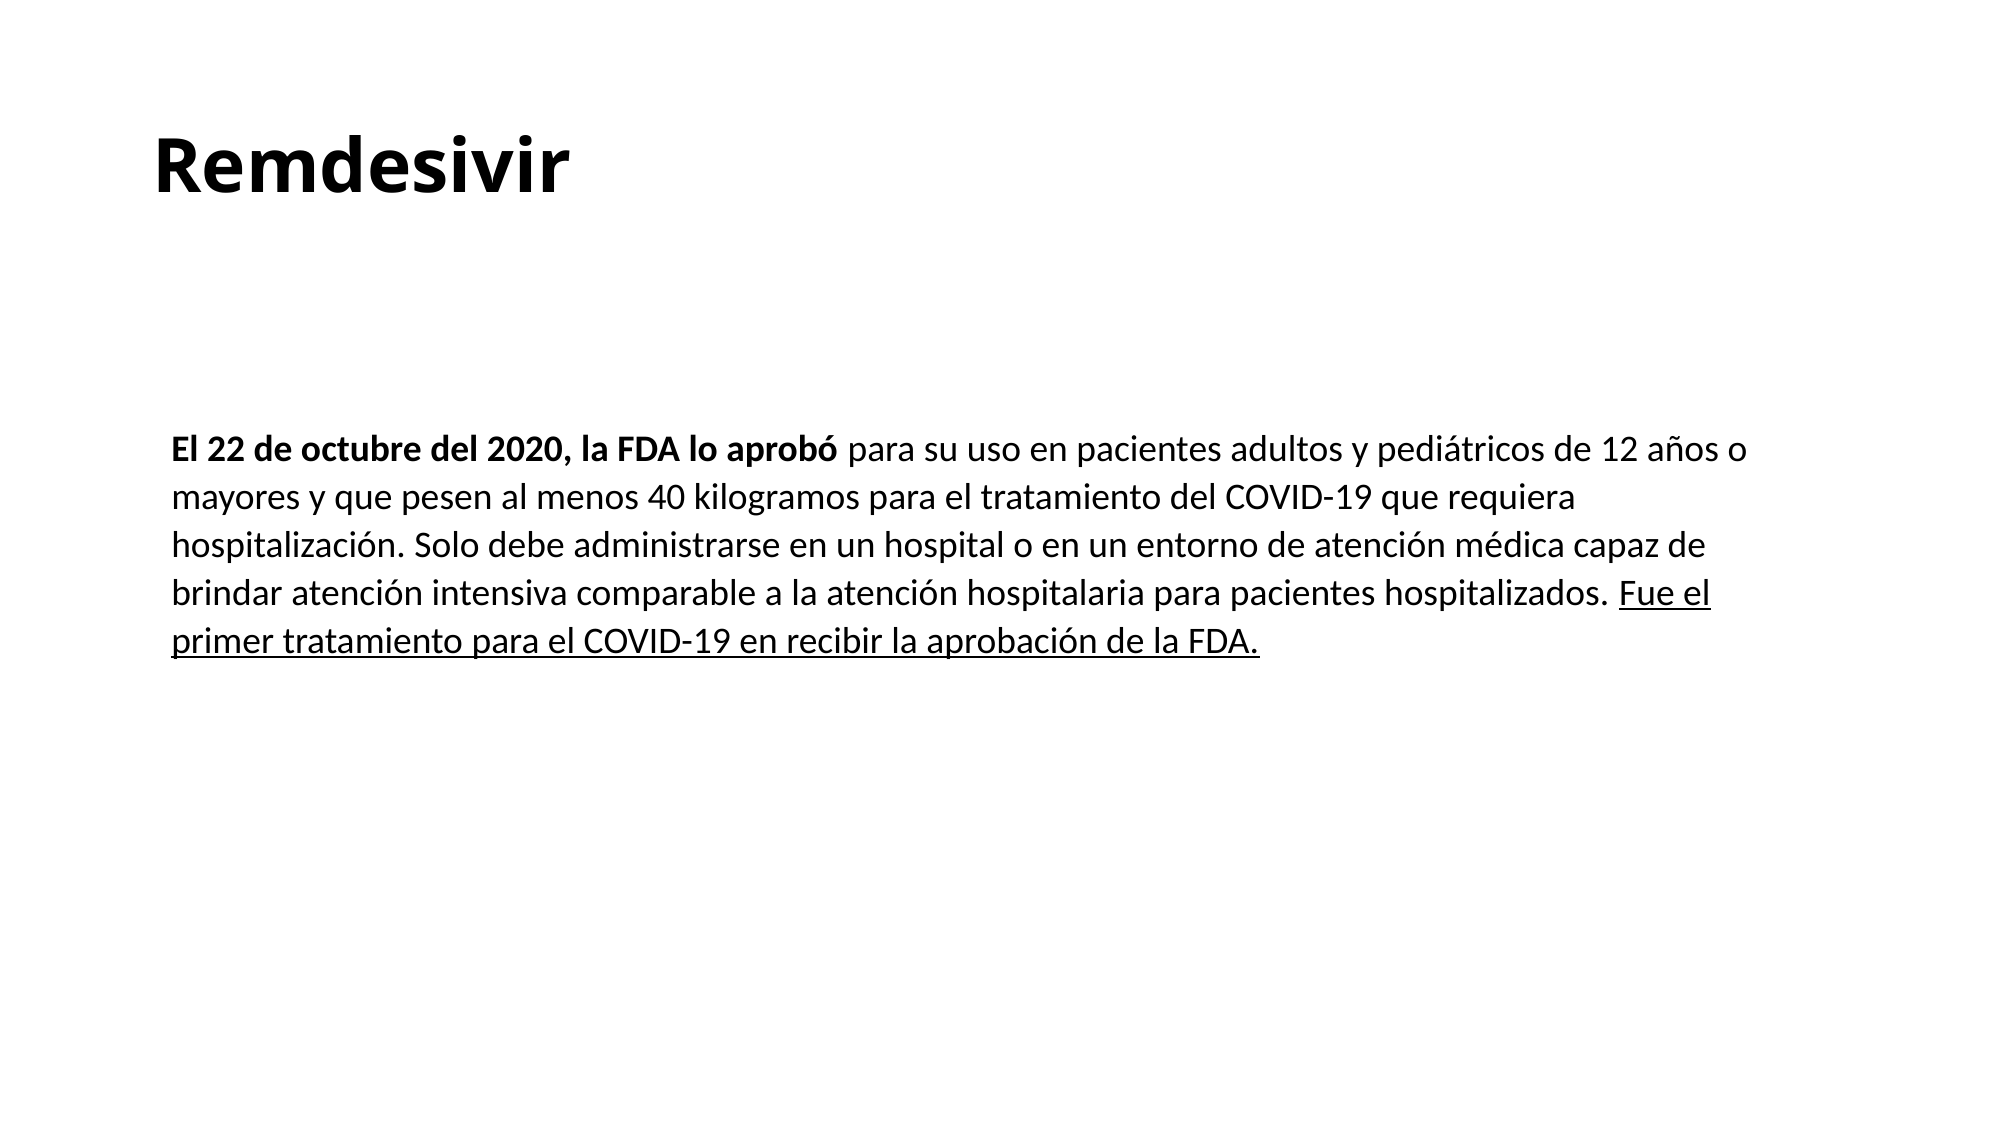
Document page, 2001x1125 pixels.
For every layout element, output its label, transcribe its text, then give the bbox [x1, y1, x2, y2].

text_box El 22 de octubre del 2020, la FDA lo aprobó para su uso en pacientes adultos y pediátricos de 12 años o mayores y que pesen al menos 40 kilogramos para el tratamiento del COVID-19 que requiera hospitalización. Solo debe administrarse en un hospital o en un entorno de atención médica capaz de brindar atención intensiva comparable a la atención hospitalaria para pacientes hospitalizados. Fue el primer tratamiento para el COVID-19 en recibir la aprobación de la FDA. [156, 413, 1785, 731]
title Remdesivir [137, 59, 1863, 278]
